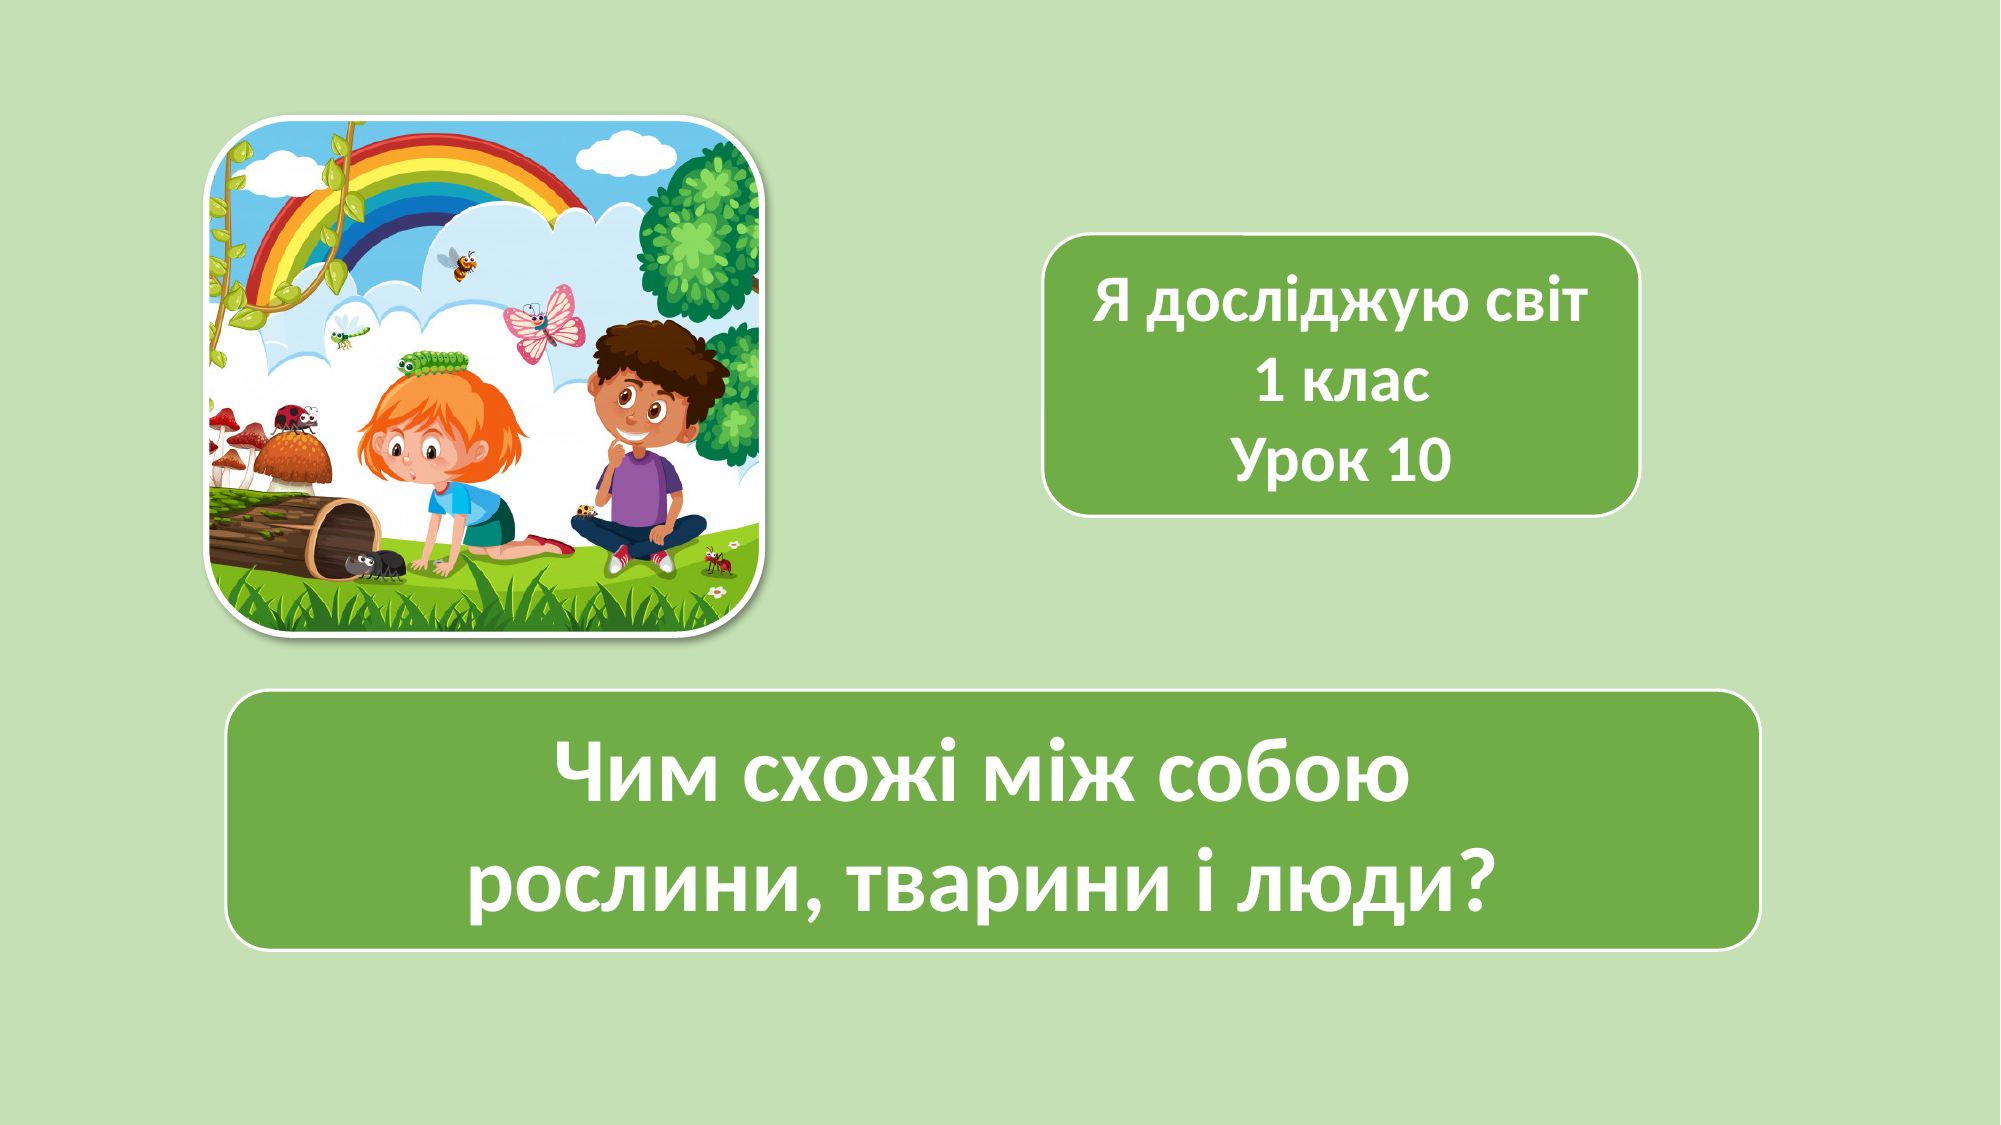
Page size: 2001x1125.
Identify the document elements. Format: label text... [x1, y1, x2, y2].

text_box Я досліджую світ 1 клас Урок 10 [1041, 232, 1642, 518]
text_box Чим схожі між собою рослини, тварини і люди? [224, 688, 1763, 952]
picture [206, 117, 762, 635]
